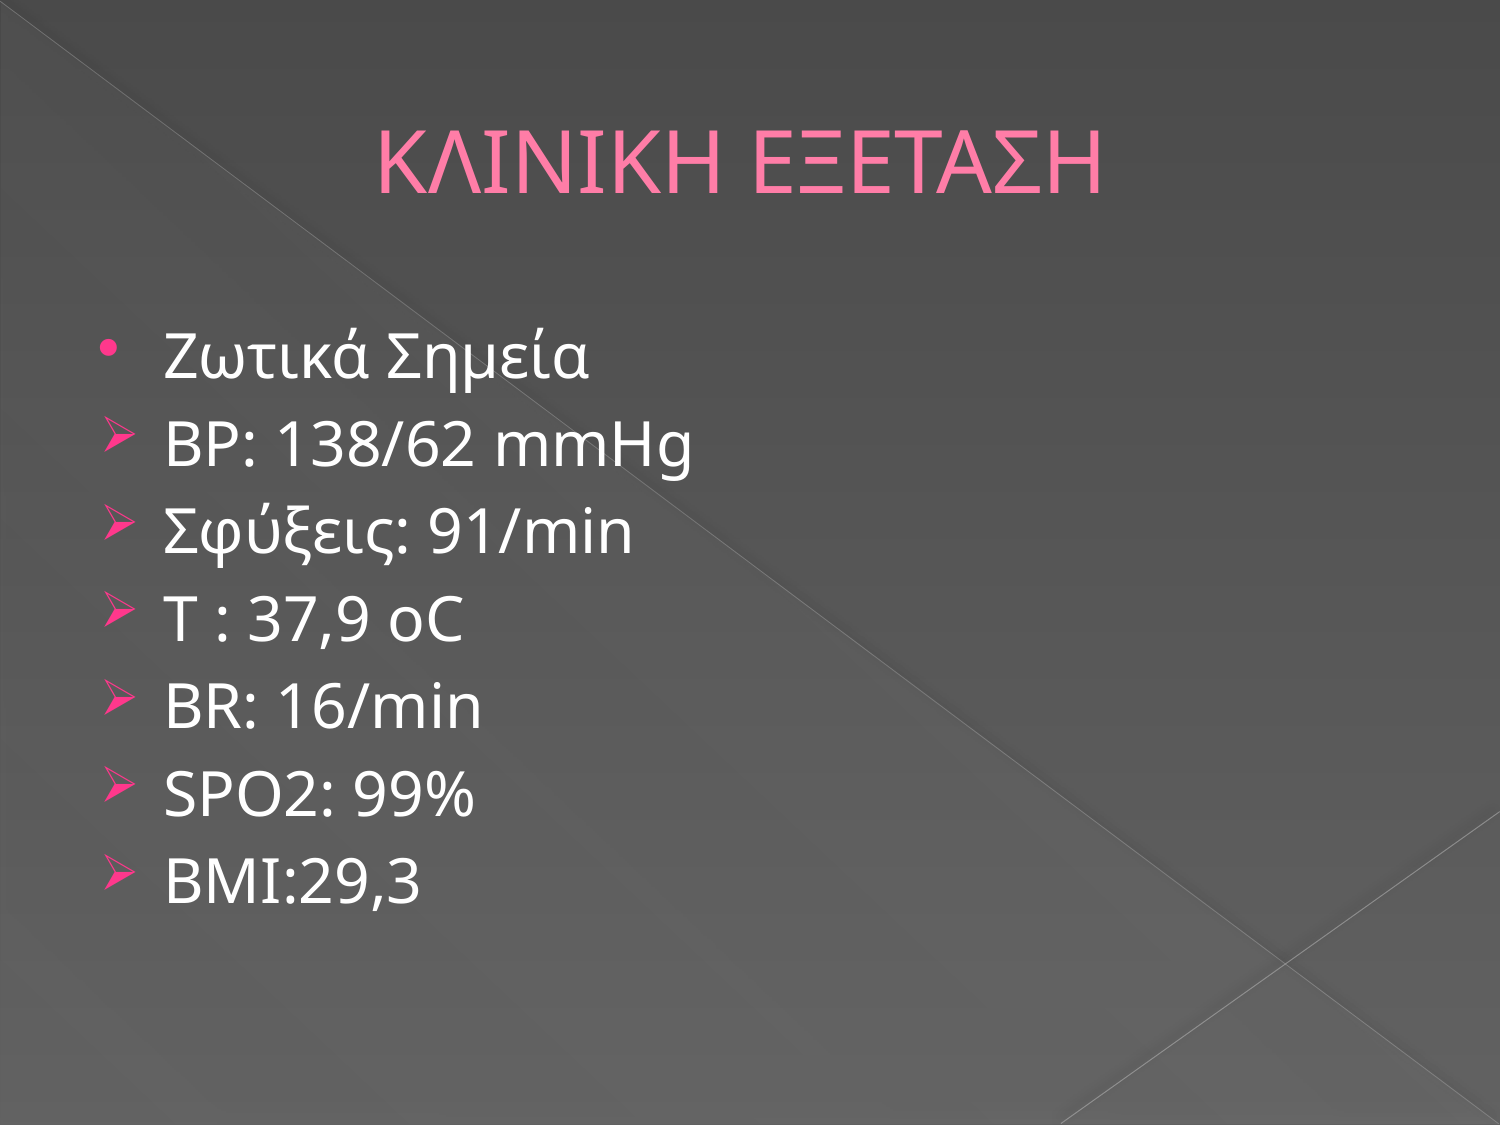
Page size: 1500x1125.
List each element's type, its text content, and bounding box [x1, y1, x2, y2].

list Ζωτικά Σημεία BP: 138/62 mmHg Σφύξεις: 91/min T : 37,9 οC BR: 16/min SPO2: 99% BMI:29,3 [75, 308, 1425, 1059]
title ΚΛΙΝΙΚΗ ΕΞΕΤΑΣΗ [75, 43, 1425, 274]
